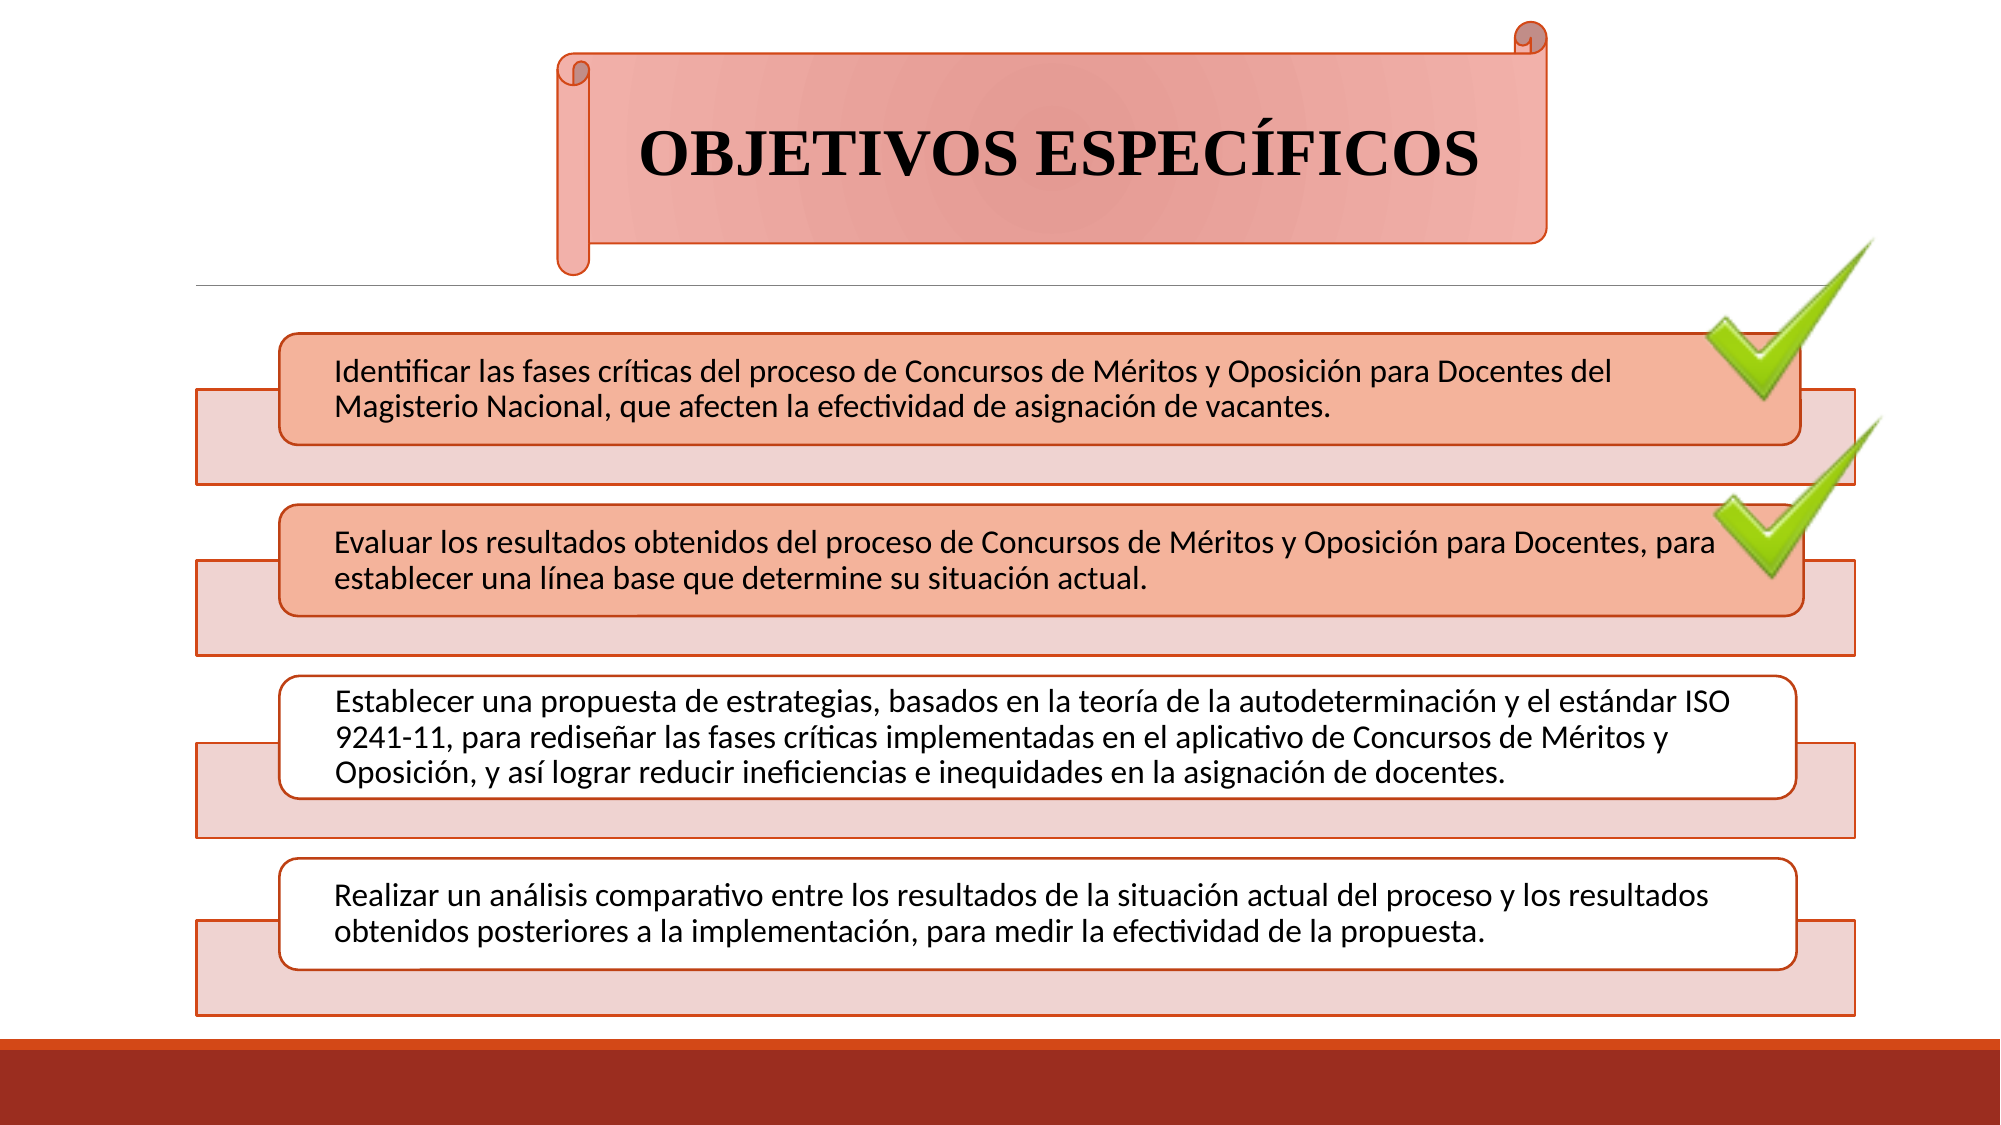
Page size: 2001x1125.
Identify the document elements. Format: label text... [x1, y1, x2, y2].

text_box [195, 320, 1856, 1023]
picture [1701, 231, 1889, 589]
text_box OBJETIVOS ESPECÍFICOS [556, 20, 1548, 277]
